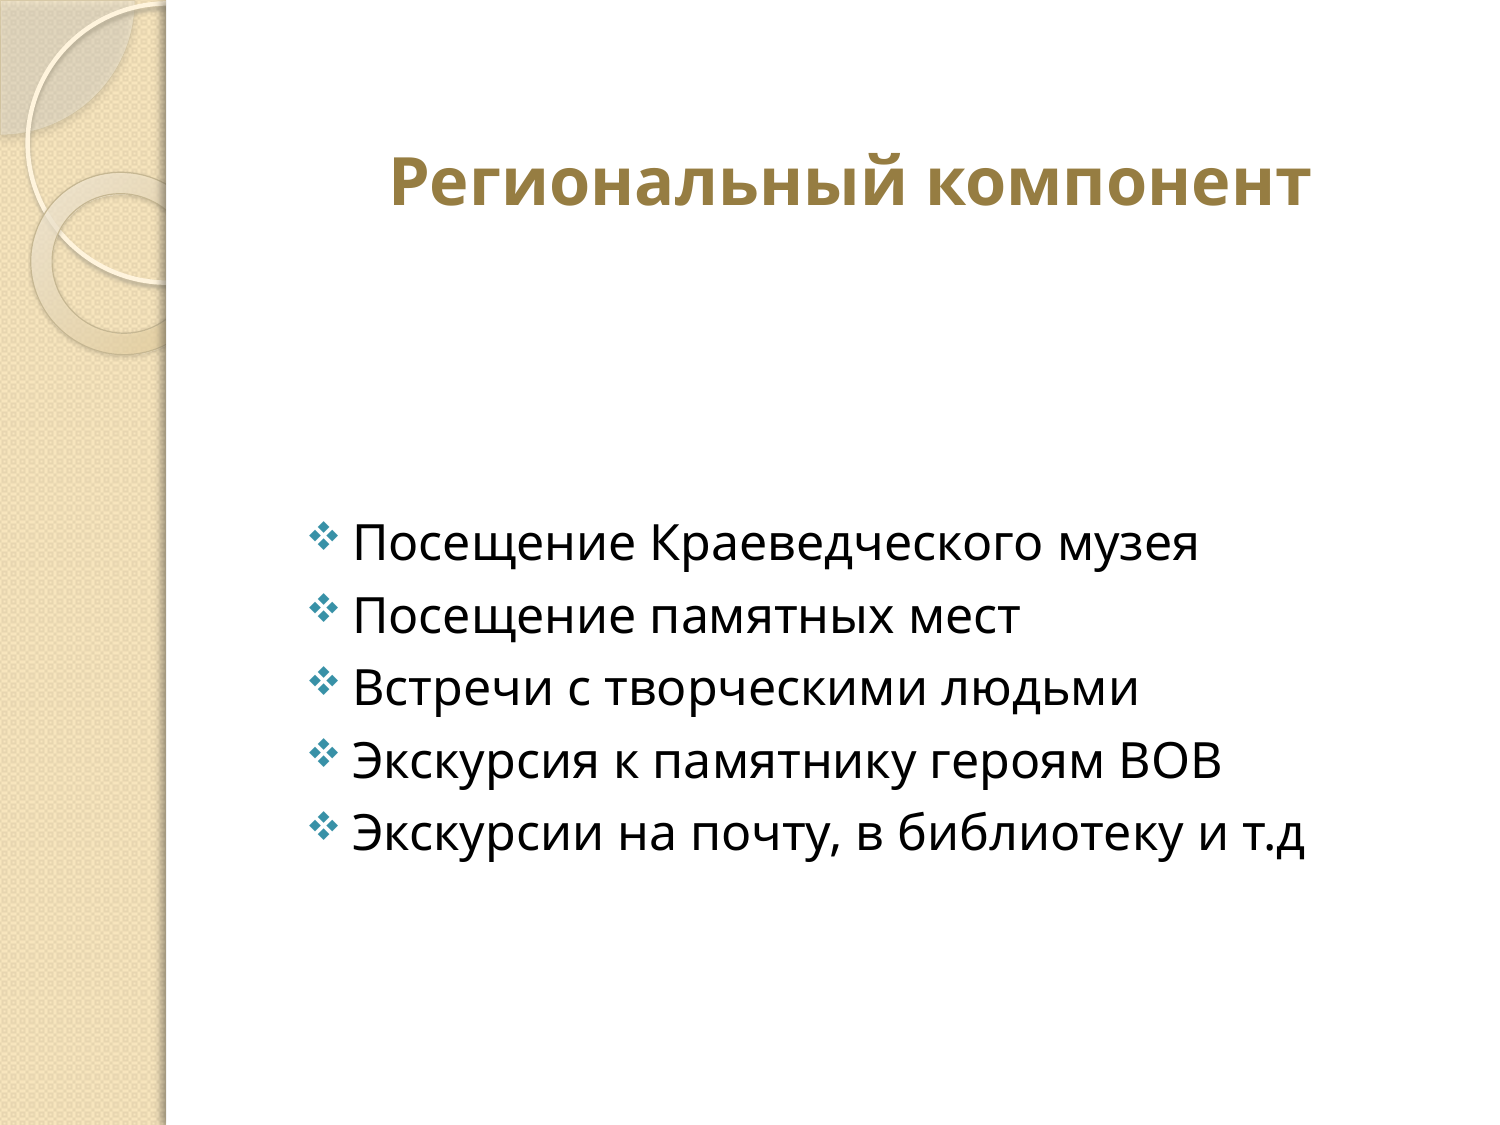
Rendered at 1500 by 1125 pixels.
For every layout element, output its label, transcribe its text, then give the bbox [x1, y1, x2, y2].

list Посещение Краеведческого музея Посещение памятных мест Встречи с творческими людьми Экскурсия к памятнику героям ВОВ Экскурсии на почту, в библиотеку и т.д [277, 503, 1466, 1094]
title Региональный компонент [235, 149, 1466, 209]
